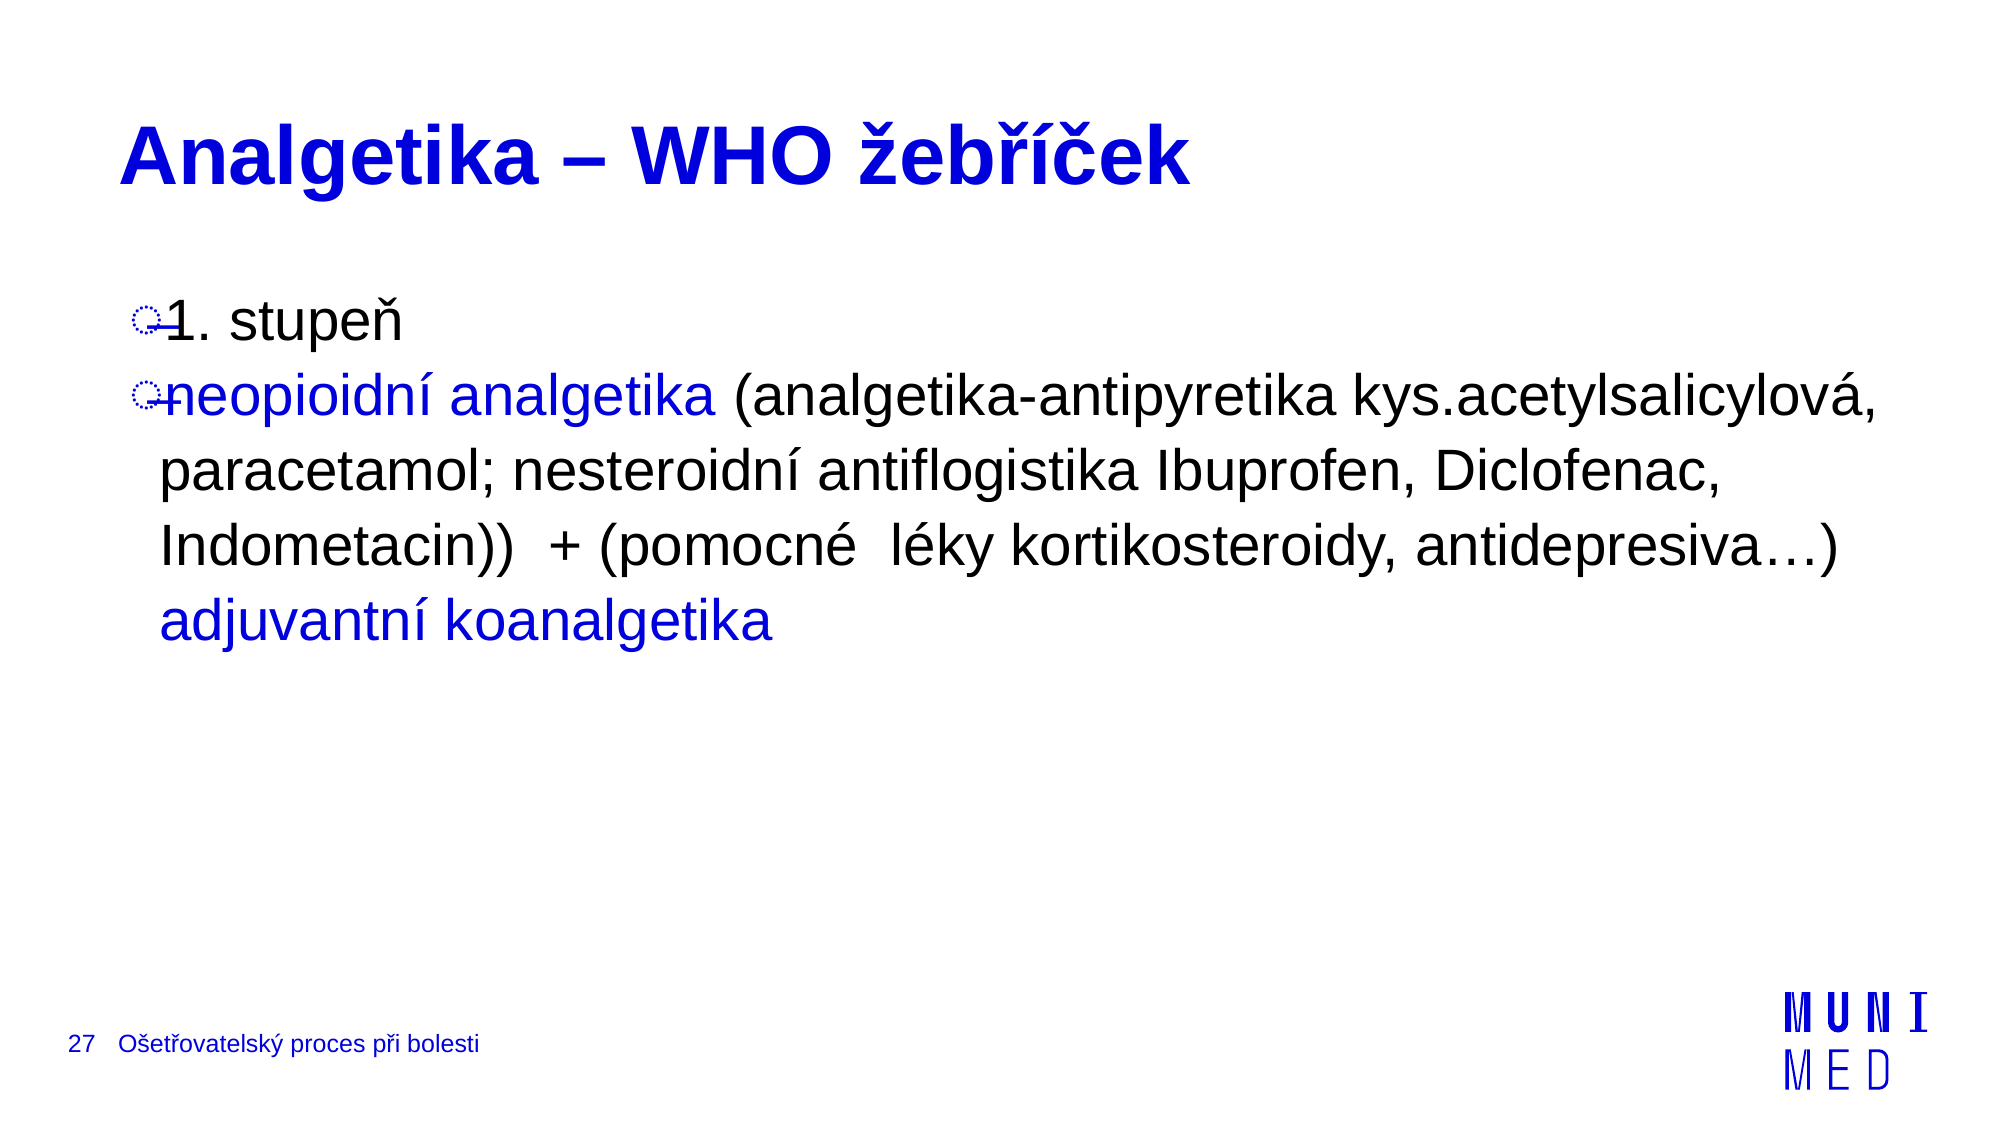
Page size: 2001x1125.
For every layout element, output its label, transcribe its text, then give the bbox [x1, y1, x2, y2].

title Analgetika – WHO žebříček [118, 118, 1883, 193]
list 1. stupeň neopioidní analgetika (analgetika-antipyretika kys.acetylsalicylová, paracetamol; nesteroidní antiflogistika Ibuprofen, Diclofenac, Indometacin)) + (pomocné léky kortikosteroidy, antidepresiva…) adjuvantní koanalgetika [118, 277, 1883, 957]
slide_number 27 [67, 1021, 110, 1063]
footer Ošetřovatelský proces při bolesti [118, 1021, 1418, 1063]
